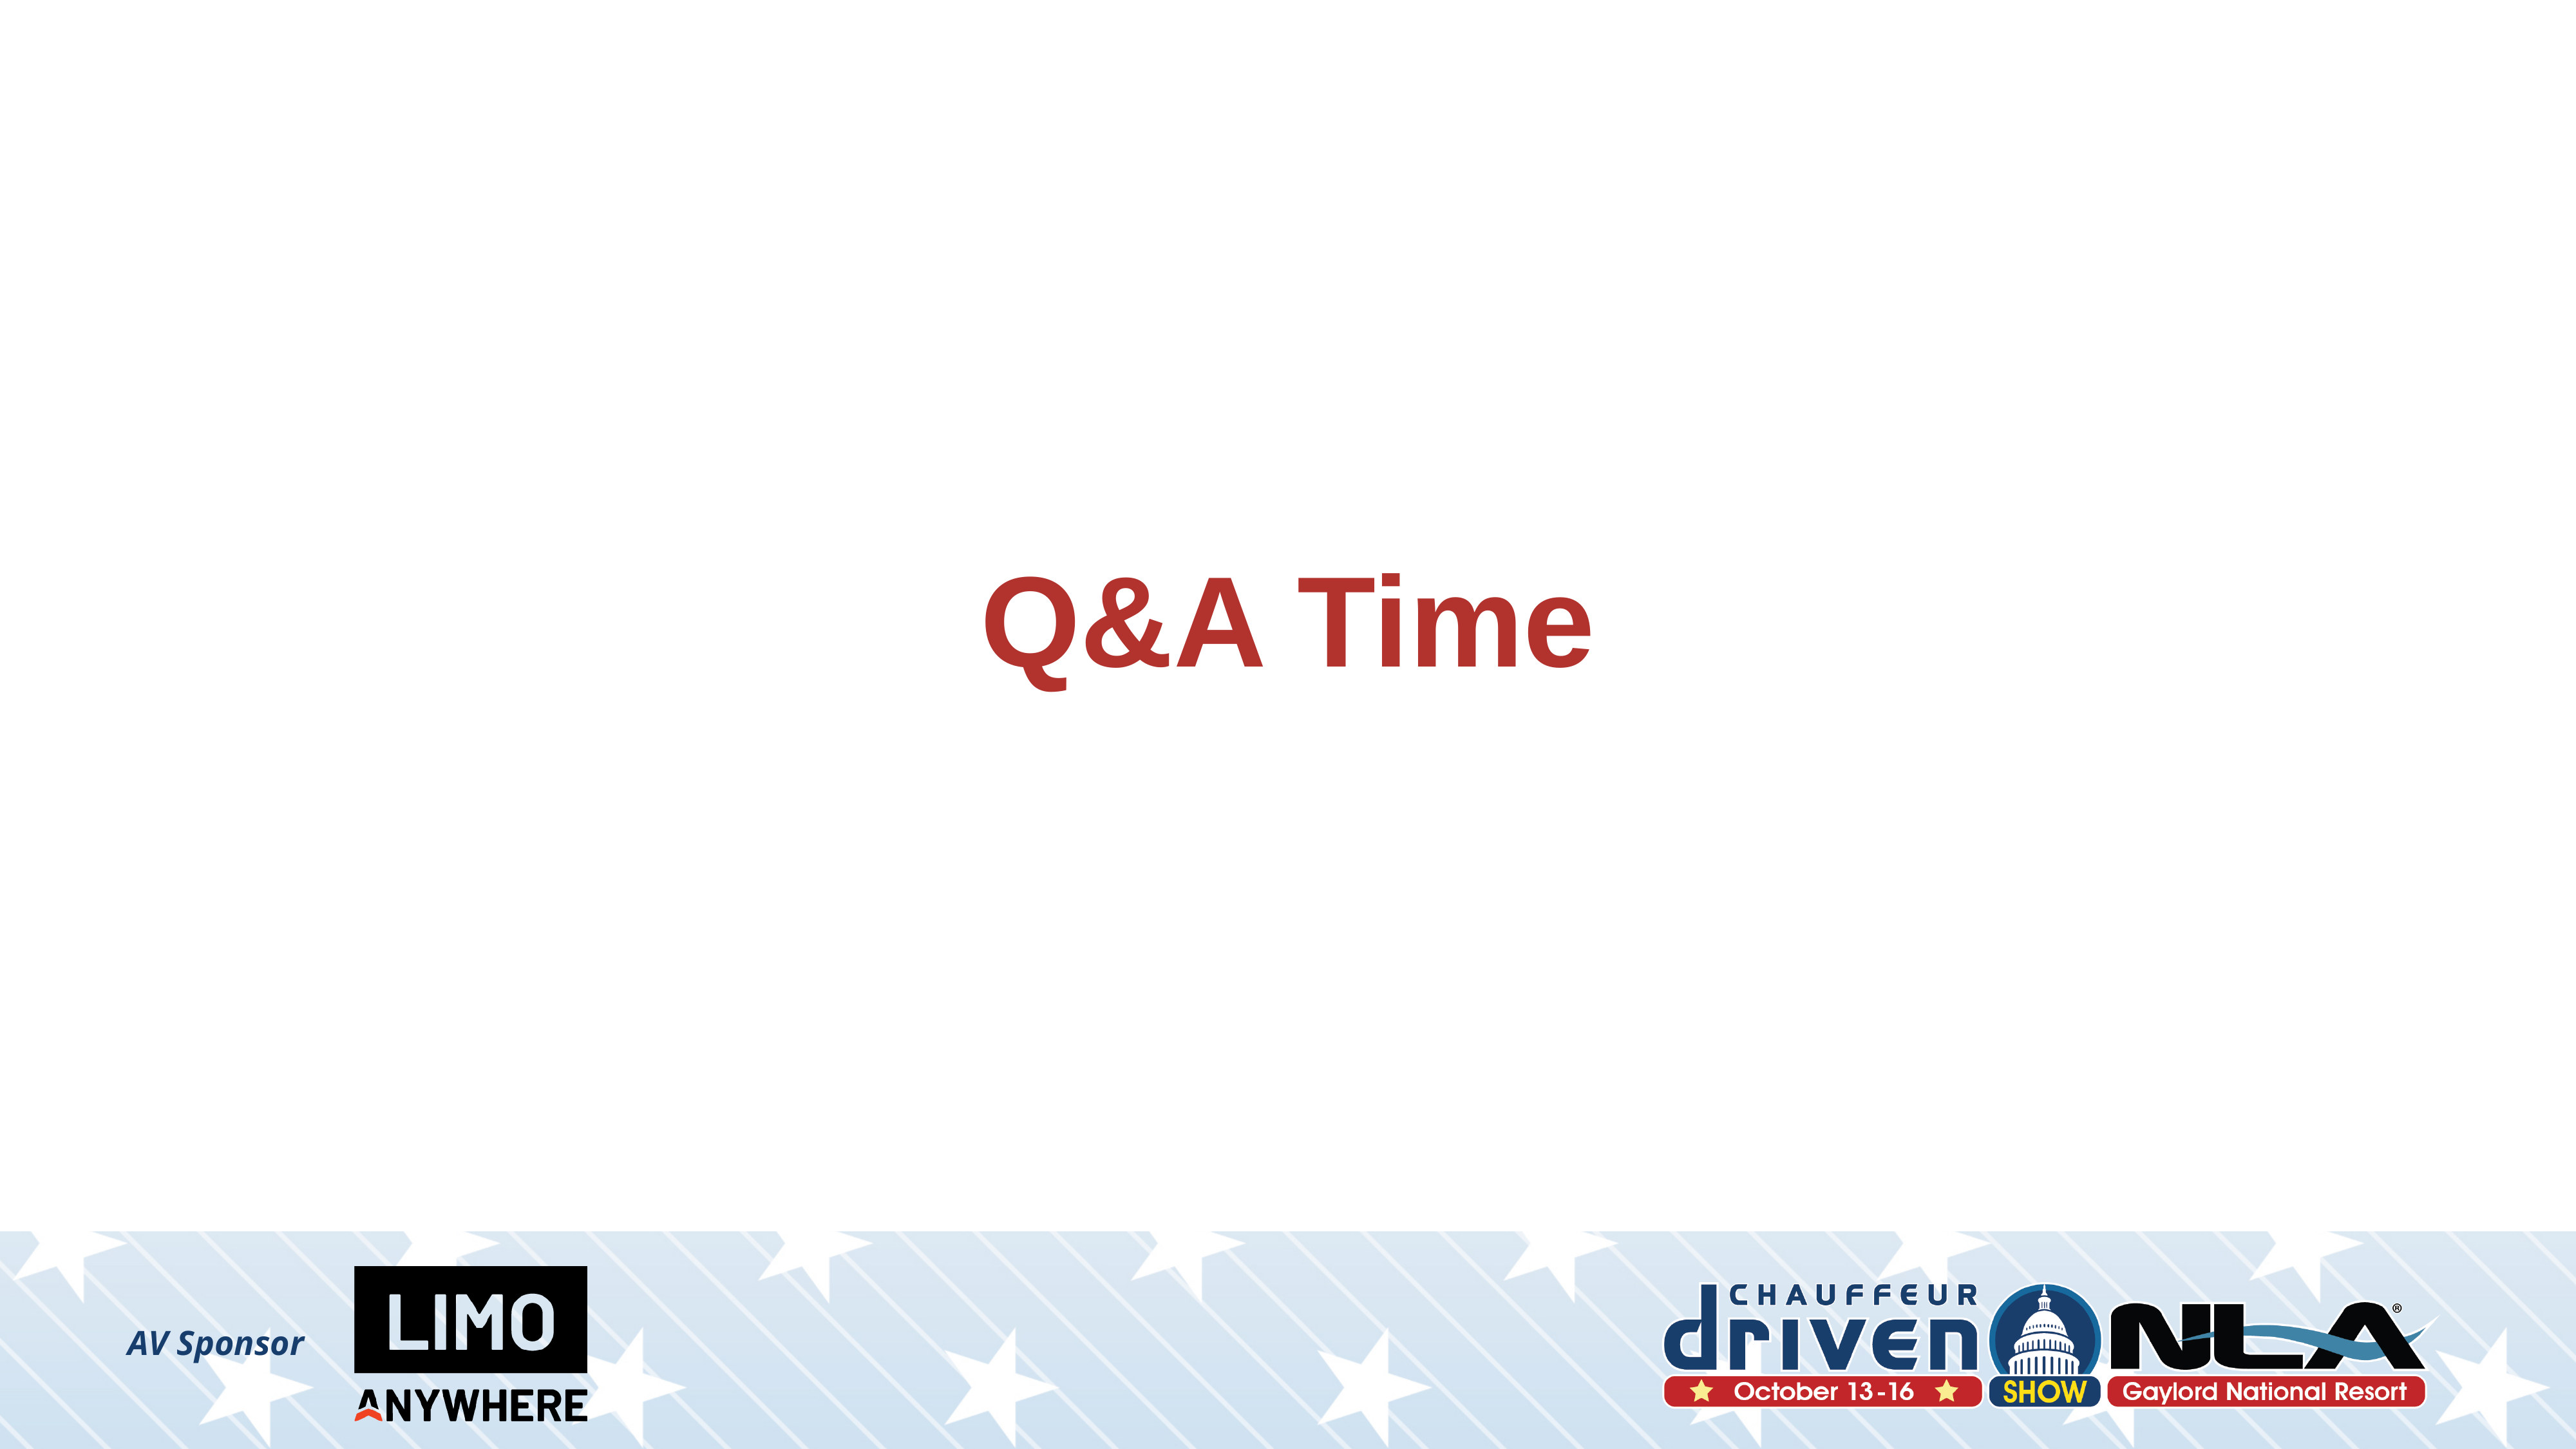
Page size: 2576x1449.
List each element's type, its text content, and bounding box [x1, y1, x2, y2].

picture [0, 1231, 2576, 1449]
text_box Q&A Time [719, 533, 1857, 697]
